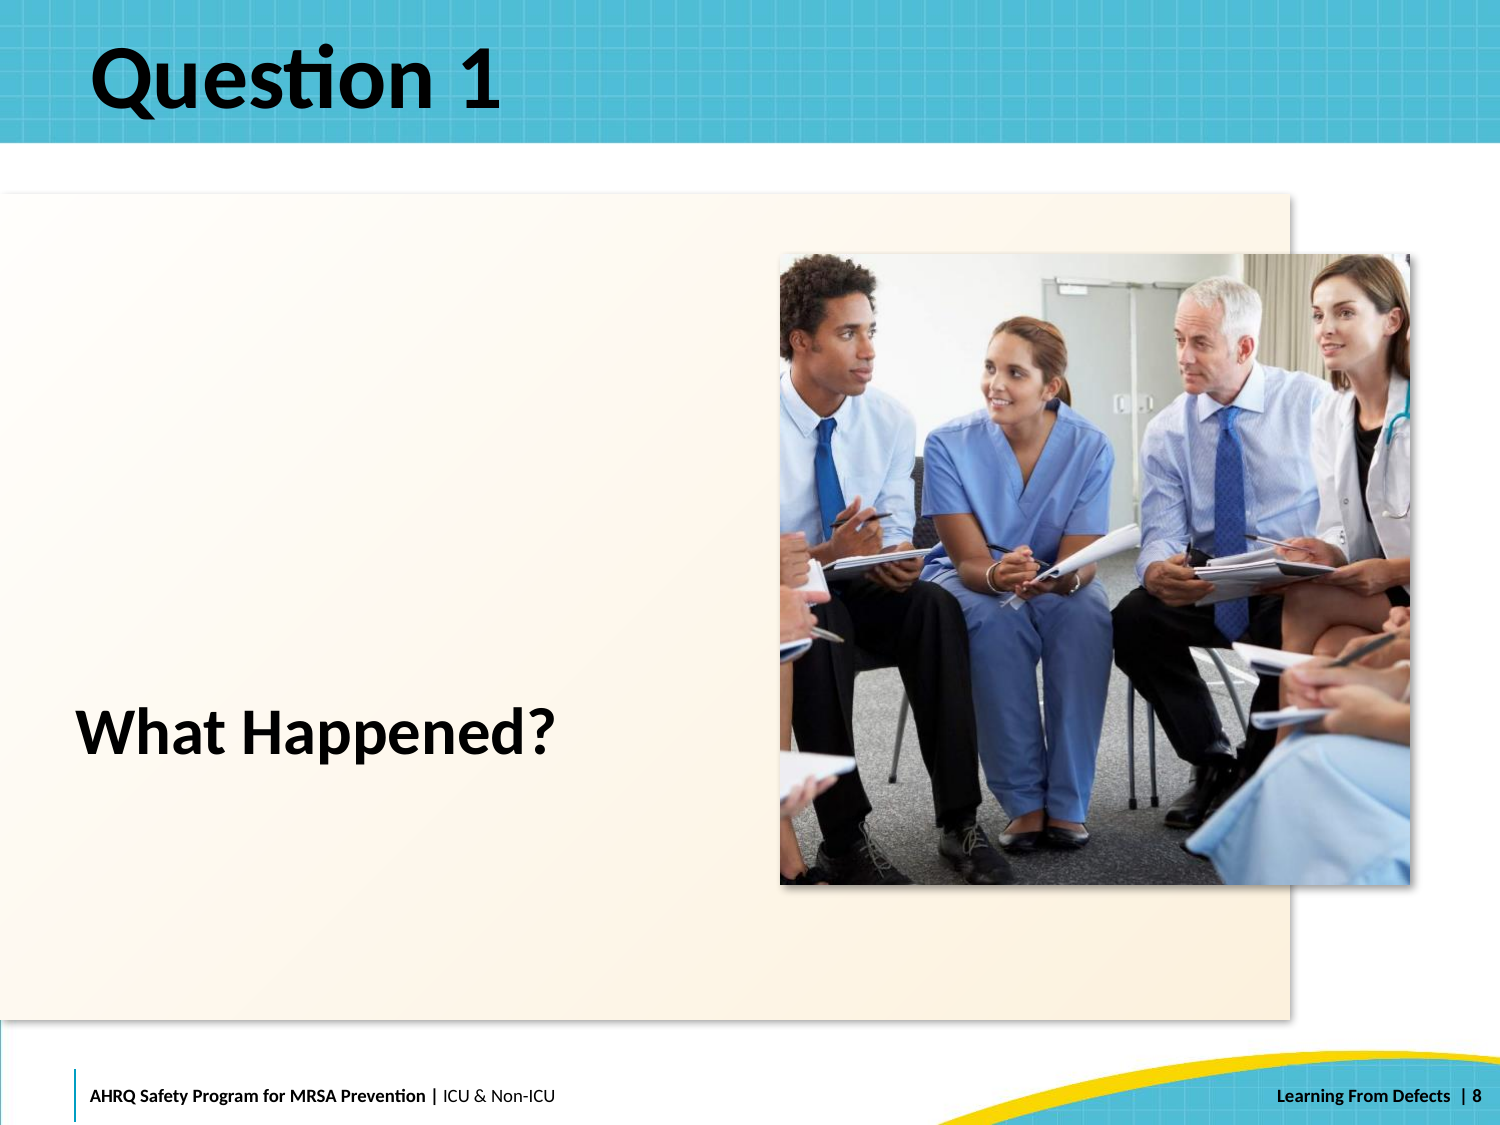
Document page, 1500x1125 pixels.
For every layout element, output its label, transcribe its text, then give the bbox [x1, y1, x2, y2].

picture [0, 0, 1500, 1125]
slide_number | 8 [1455, 1065, 1500, 1125]
list What Happened? [60, 615, 735, 960]
title Question 1 [75, 0, 1425, 150]
